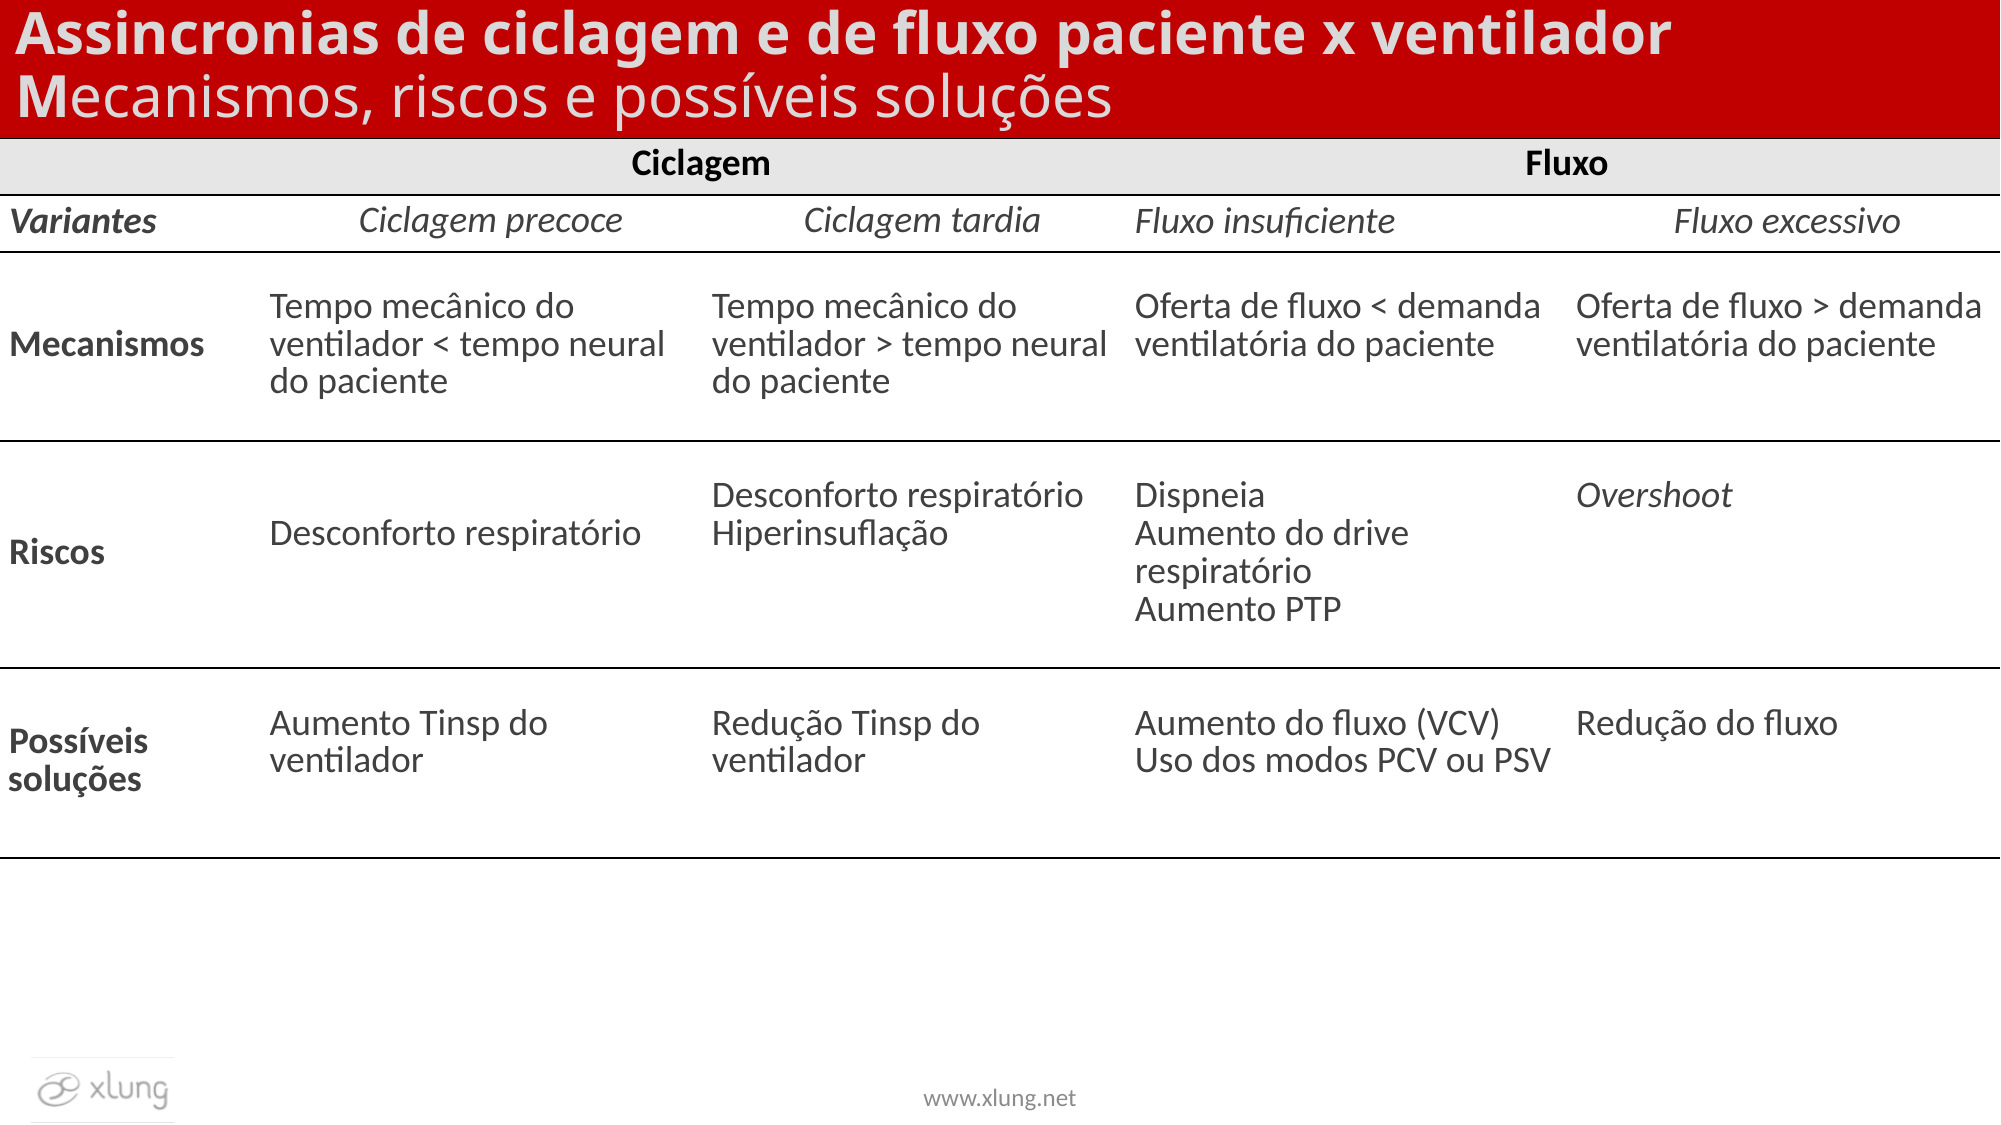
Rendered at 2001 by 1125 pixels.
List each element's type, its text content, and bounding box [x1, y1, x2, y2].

table_cell Ciclagem tardia [711, 196, 1134, 251]
table_cell Mecanismos [0, 253, 269, 440]
table_cell Possíveis soluções [0, 669, 269, 857]
table_cell Desconforto respiratório [269, 442, 711, 667]
table_cell Aumento Tinsp do ventilador [269, 669, 711, 857]
table_header Fluxo [1134, 139, 2000, 194]
table_cell Dispneia Aumento do drive respiratório Aumento PTP [1134, 442, 1576, 667]
table_cell Fluxo excessivo [1576, 196, 2000, 251]
table_cell Tempo mecânico do ventilador > tempo neural do paciente [711, 253, 1134, 440]
table_cell Riscos [0, 442, 269, 667]
table_header [0, 139, 269, 194]
table_cell Desconforto respiratório Hiperinsuflação [711, 442, 1134, 667]
table_cell Redução Tinsp do ventilador [711, 669, 1134, 857]
picture [31, 1056, 174, 1124]
table_header Ciclagem [269, 139, 1134, 194]
table_cell Oferta de fluxo > demanda ventilatória do paciente [1576, 253, 2000, 440]
table_cell Tempo mecânico do ventilador < tempo neural do paciente [269, 253, 711, 440]
table_cell Redução do fluxo [1576, 669, 2000, 857]
table_cell Fluxo insuficiente [1134, 196, 1576, 251]
table_cell Ciclagem precoce [269, 196, 711, 251]
text_box Assincronias de ciclagem e de fluxo paciente x ventilador Mecanismos, riscos e possíveis soluções [0, 0, 2000, 138]
table_cell Variantes [0, 196, 269, 251]
table_cell Aumento do fluxo (VCV) Uso dos modos PCV ou PSV [1134, 669, 1576, 857]
footer www.xlung.net [662, 1066, 1338, 1125]
table_cell Oferta de fluxo < demanda ventilatória do paciente [1134, 253, 1576, 440]
table_cell Overshoot [1576, 442, 2000, 667]
